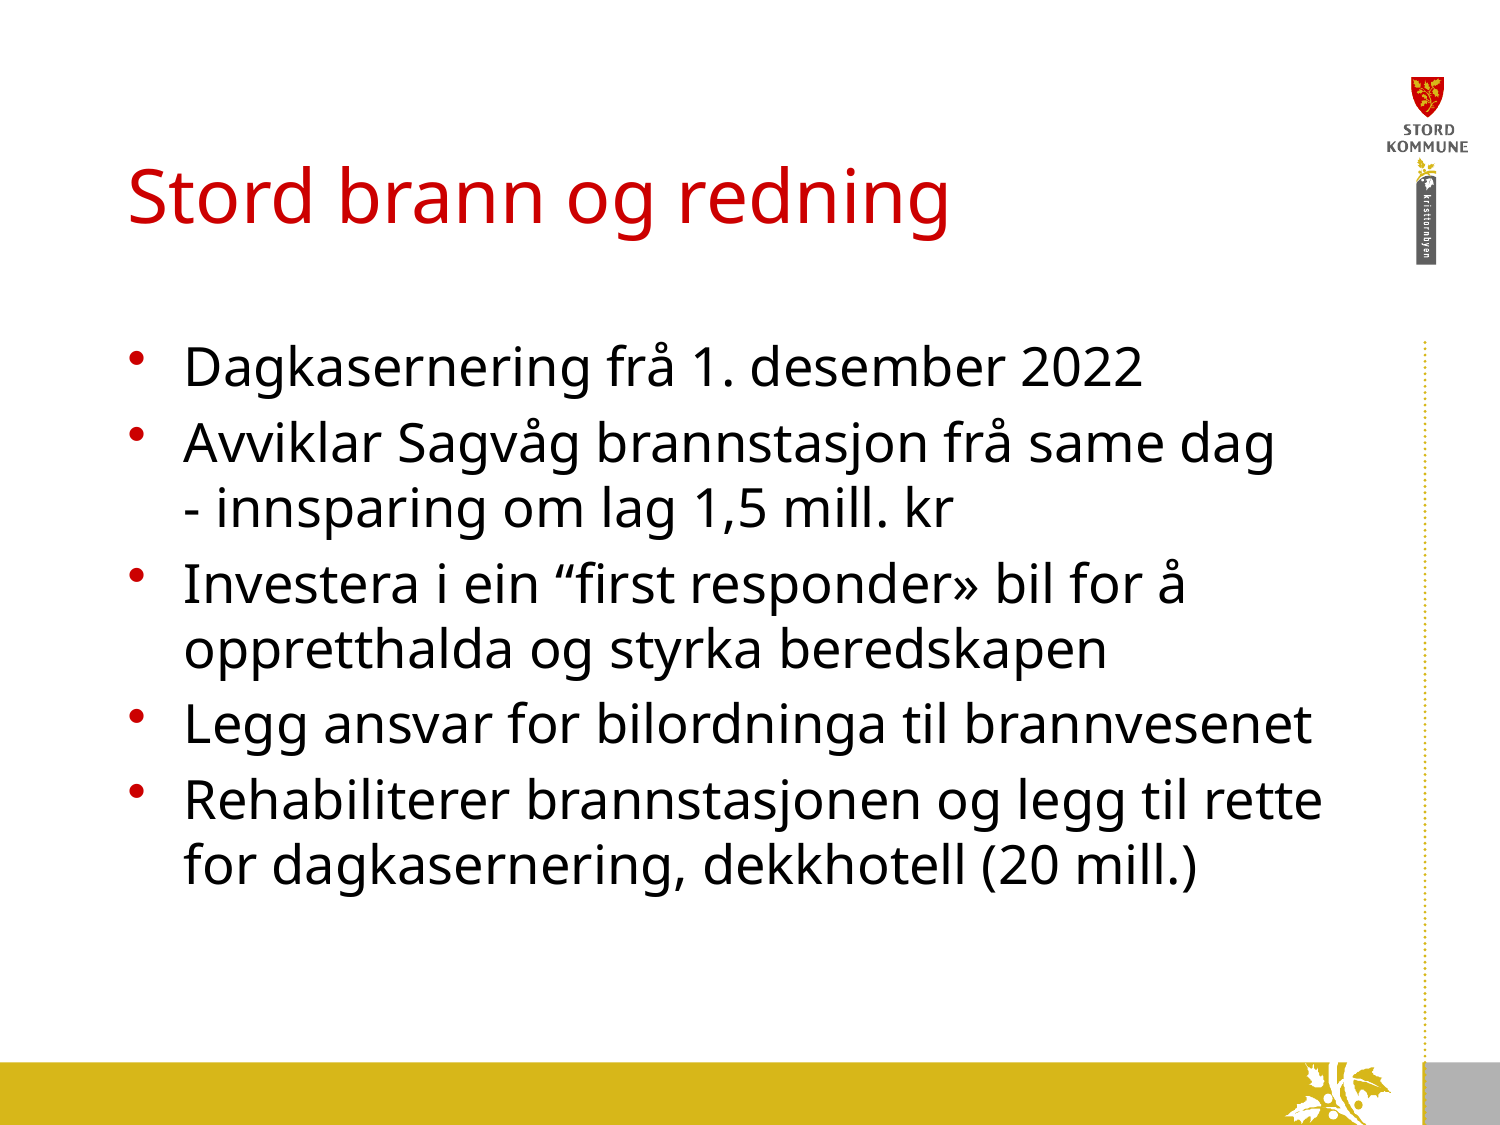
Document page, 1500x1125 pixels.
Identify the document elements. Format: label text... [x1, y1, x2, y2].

list Dagkasernering frå 1. desember 2022 Avviklar Sagvåg brannstasjon frå same dag - innsparing om lag 1,5 mill. kr Investera i ein “first responder» bil for å oppretthalda og styrka beredskapen Legg ansvar for bilordninga til brannvesenet Rehabiliterer brannstasjonen og legg til rette for dagkasernering, dekkhotell (20 mill.) [112, 324, 1388, 1001]
title Stord brann og redning [112, 99, 1388, 288]
